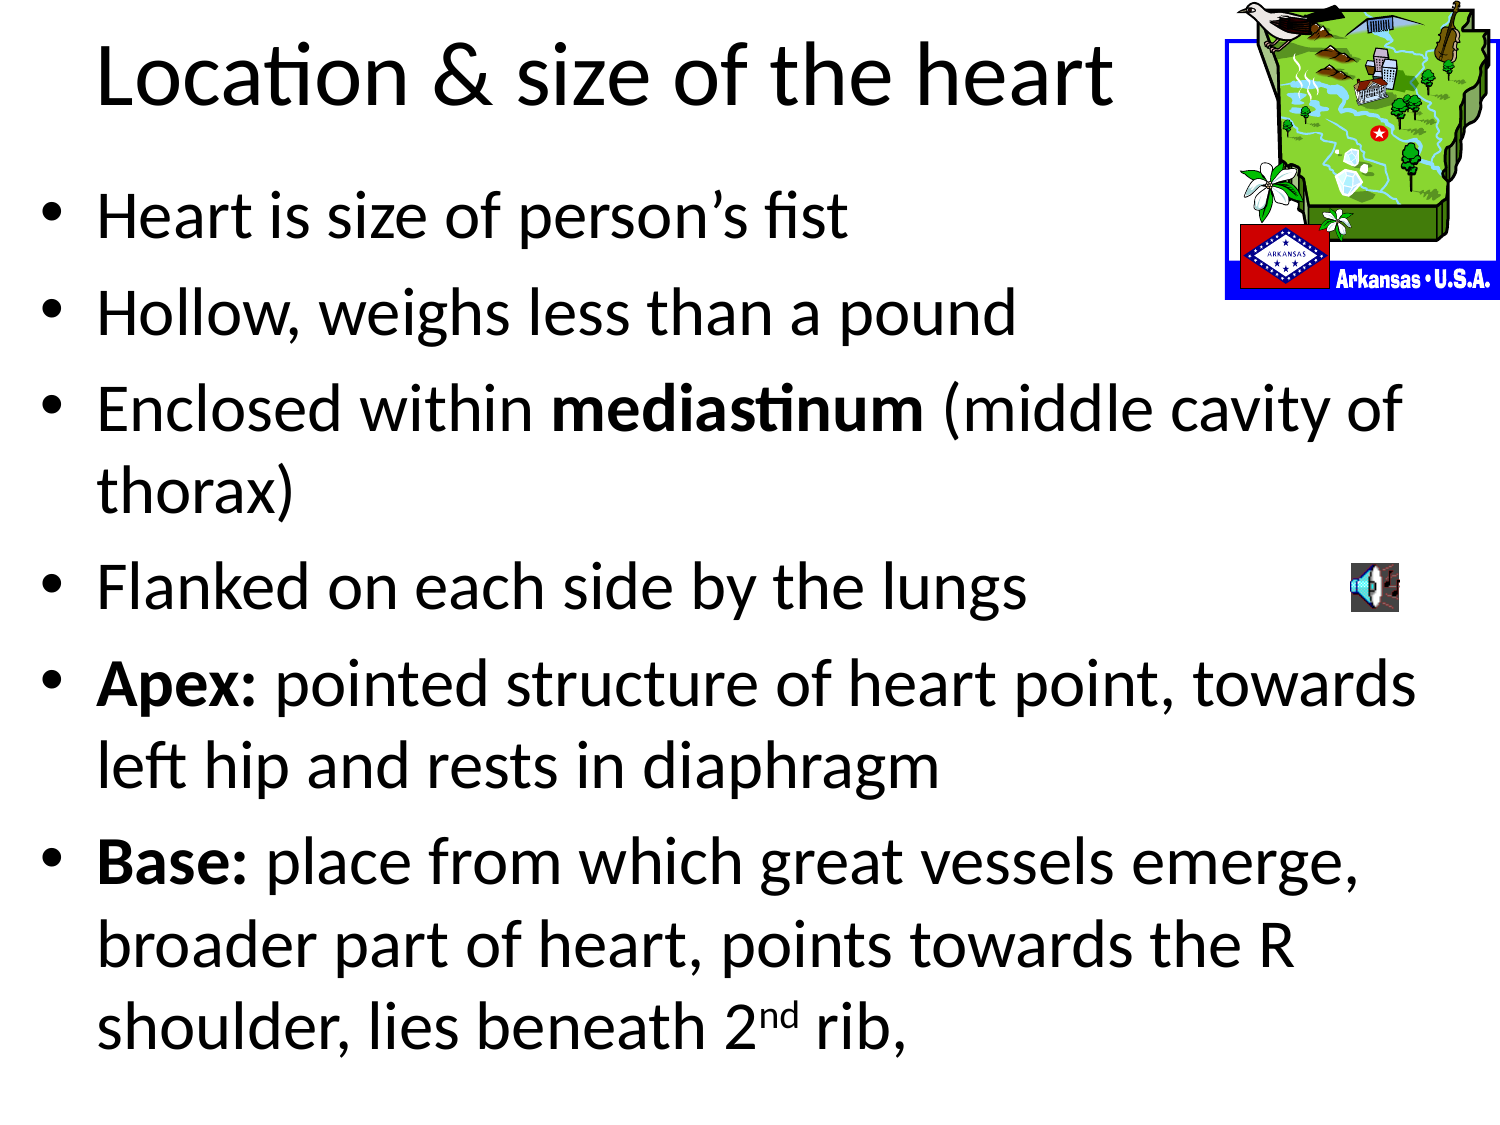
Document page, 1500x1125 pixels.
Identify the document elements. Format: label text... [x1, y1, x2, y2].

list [1224, 0, 1500, 301]
title Location & size of the heart [0, 0, 1222, 138]
list Heart is size of person’s fist Hollow, weighs less than a pound Enclosed within mediastinum (middle cavity of thorax) Flanked on each side by the lungs Apex: pointed structure of heart point, towards left hip and rests in diaphragm Base: place from which great vessels emerge, broader part of heart, points towards the R shoulder, lies beneath 2nd rib, [24, 162, 1500, 1125]
picture [1349, 562, 1401, 613]
